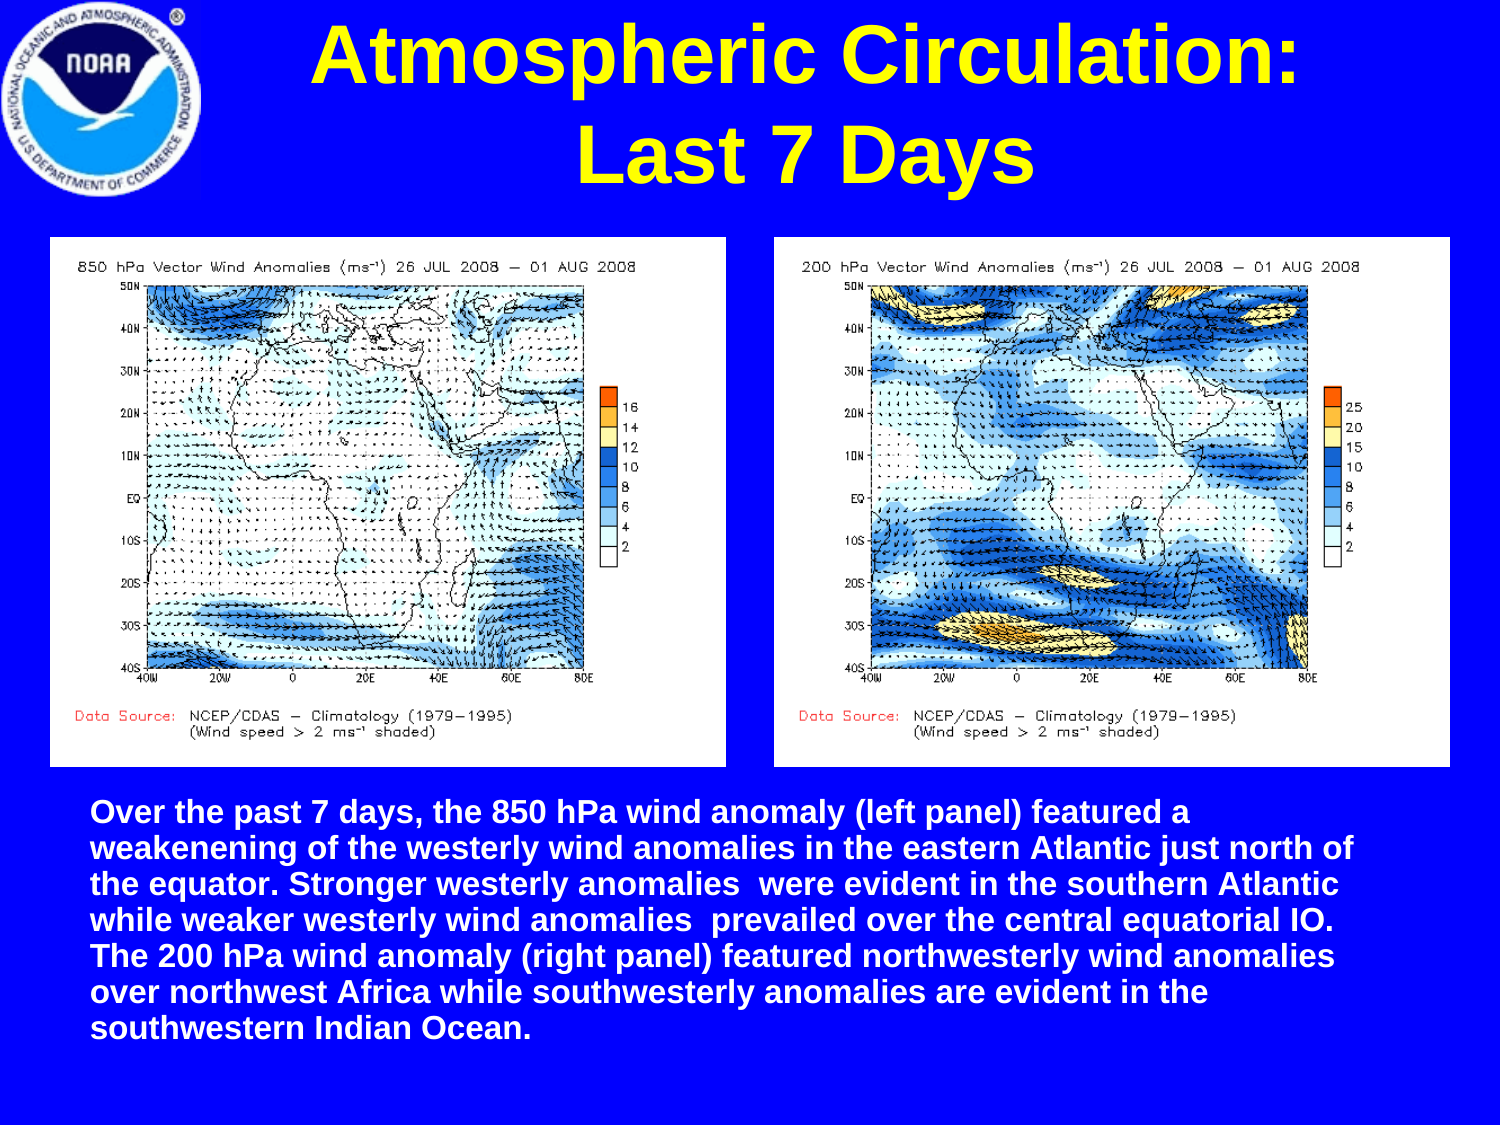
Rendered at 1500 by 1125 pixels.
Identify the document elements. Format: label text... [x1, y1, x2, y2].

picture [774, 237, 1450, 767]
picture [0, 0, 200, 200]
picture [49, 237, 725, 767]
title Atmospheric Circulation: Last 7 Days [174, 24, 1438, 175]
text_box Over the past 7 days, the 850 hPa wind anomaly (left panel) featured a weakenening of the westerly wind anomalies in the eastern Atlantic just north of the equator. Stronger westerly anomalies were evident in the southern Atlantic while weaker westerly wind anomalies prevailed over the central equatorial IO. The 200 hPa wind anomaly (right panel) featured northwesterly wind anomalies over northwest Africa while southwesterly anomalies are evident in the southwestern Indian Ocean. [74, 787, 1413, 1055]
